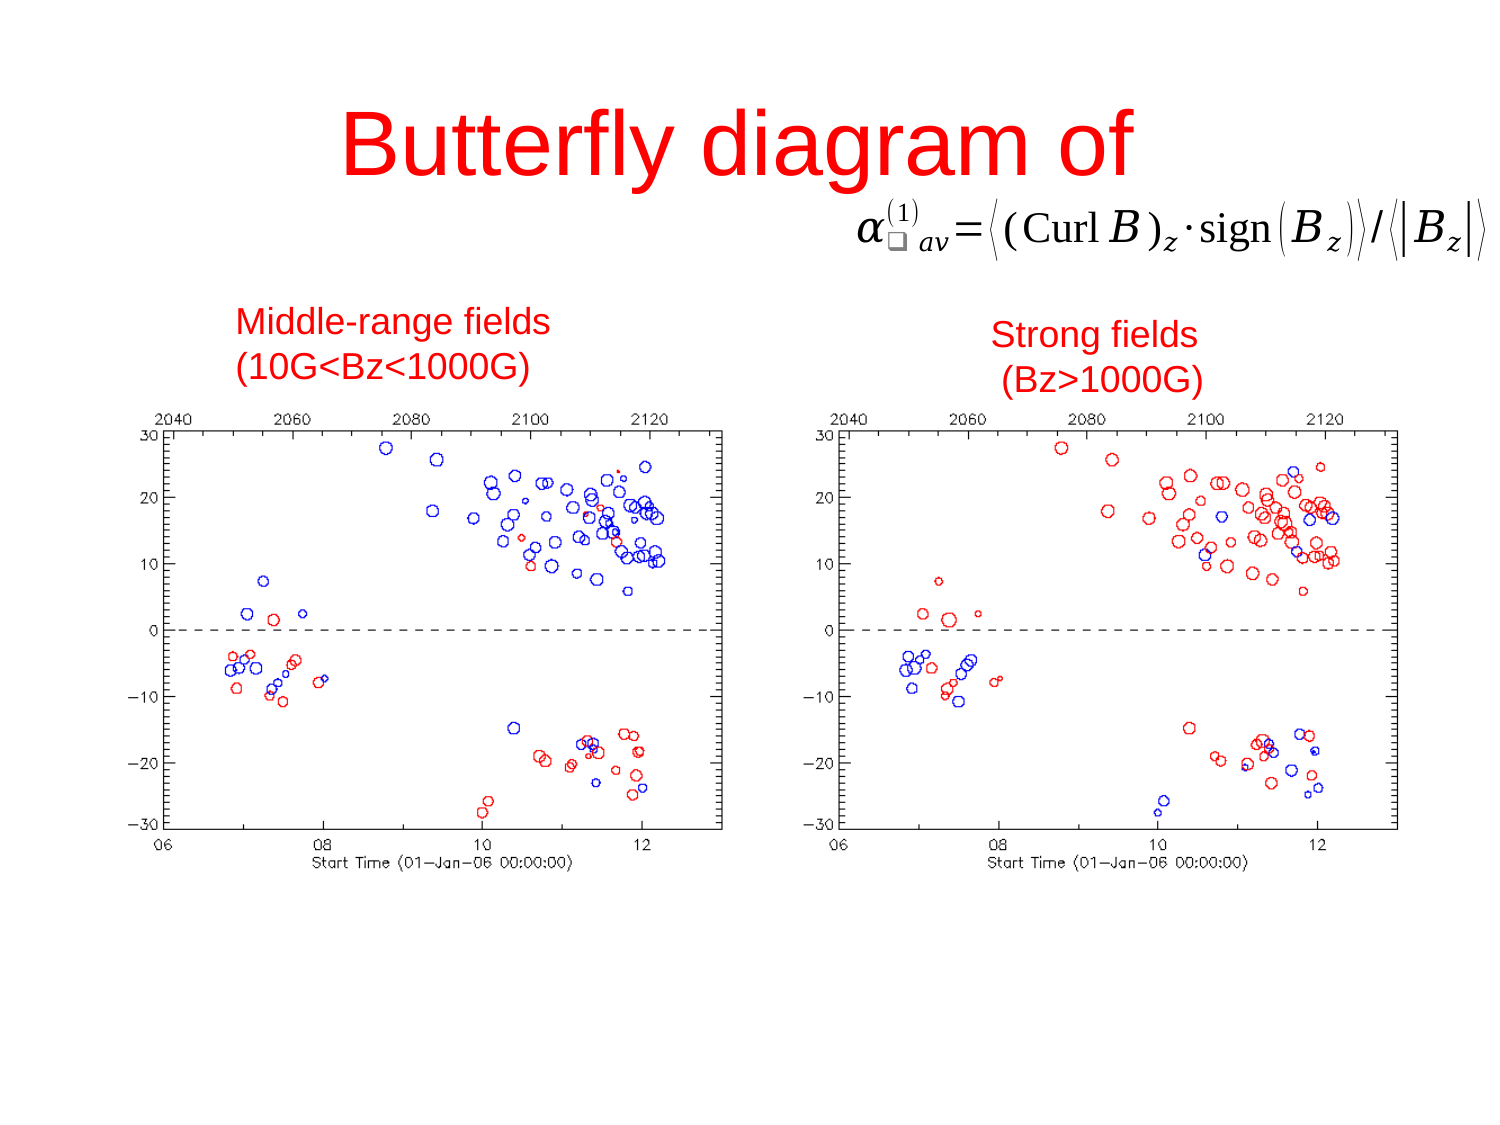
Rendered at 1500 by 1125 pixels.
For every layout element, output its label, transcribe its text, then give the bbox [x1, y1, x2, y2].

text_box Middle-range fields (10G<Bz<1000G) [220, 289, 577, 395]
picture [72, 408, 1424, 884]
text_box [99, 287, 1450, 1030]
text_box Strong fields (Bz>1000G) [975, 302, 1224, 407]
